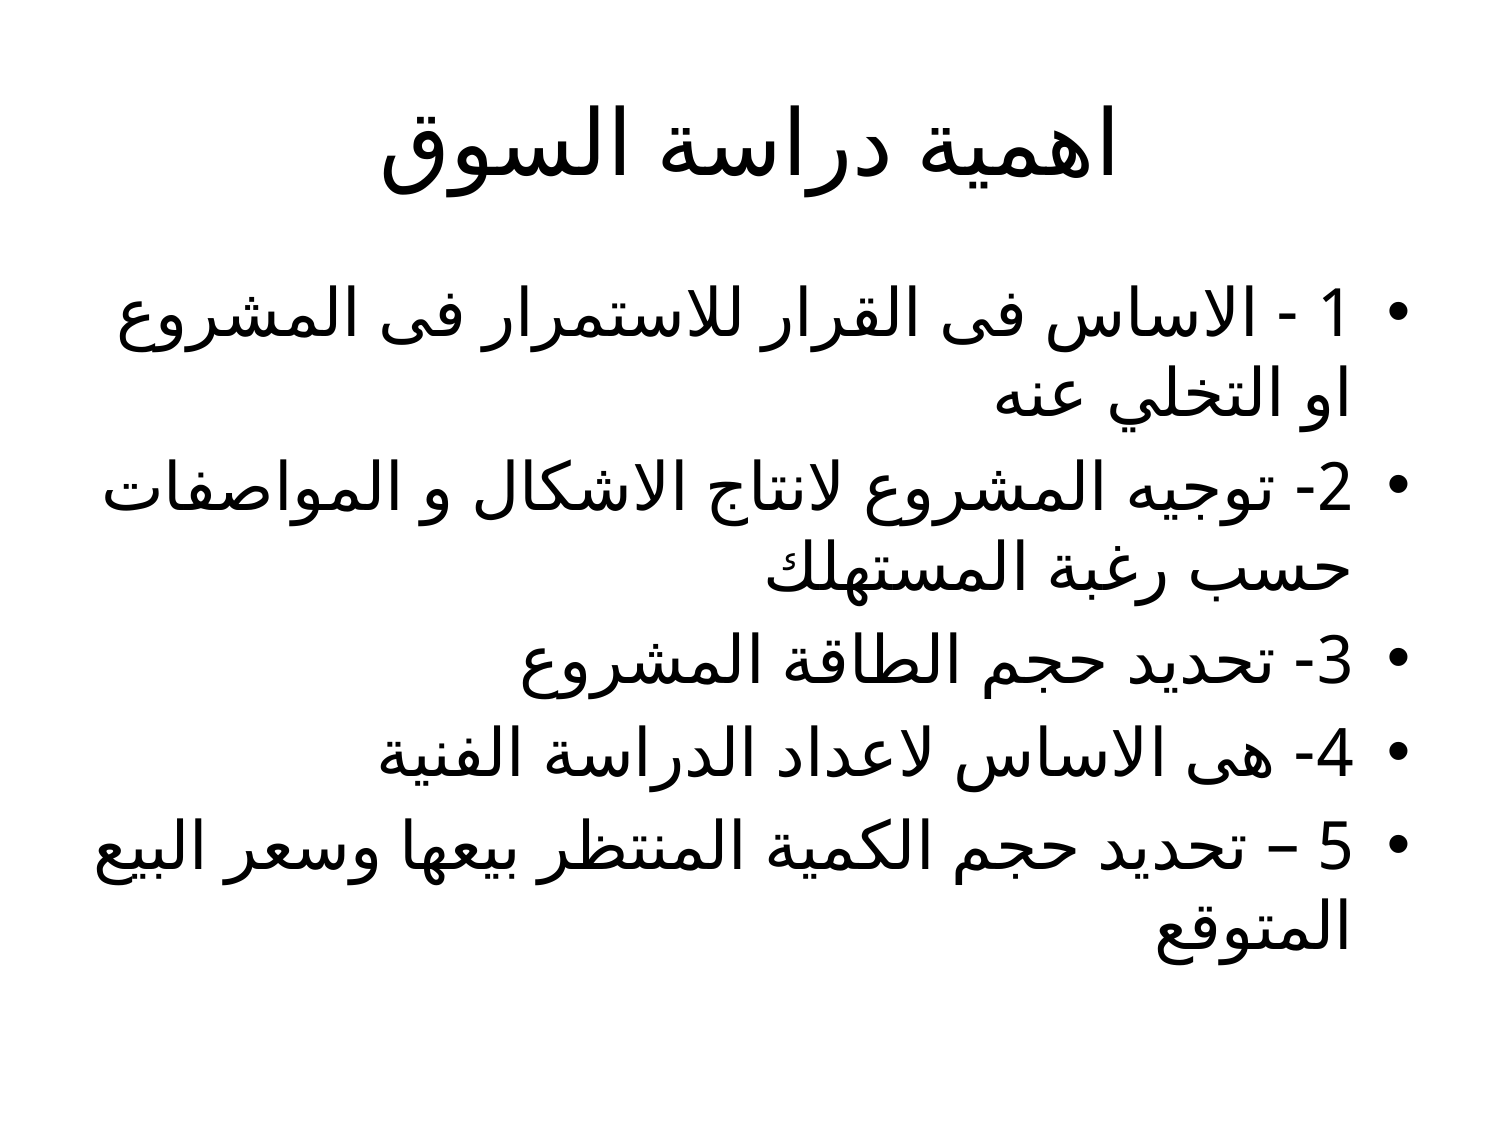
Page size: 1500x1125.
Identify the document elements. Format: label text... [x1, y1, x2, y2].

title اهمية دراسة السوق [75, 45, 1425, 233]
list 1 - الاساس فى القرار للاستمرار فى المشروع او التخلي عنه 2- توجيه المشروع لانتاج الاشكال و المواصفات حسب رغبة المستهلك 3- تحديد حجم الطاقة المشروع 4- هى الاساس لاعداد الدراسة الفنية 5 – تحديد حجم الكمية المنتظر بيعها وسعر البيع المتوقع [75, 262, 1425, 1005]
